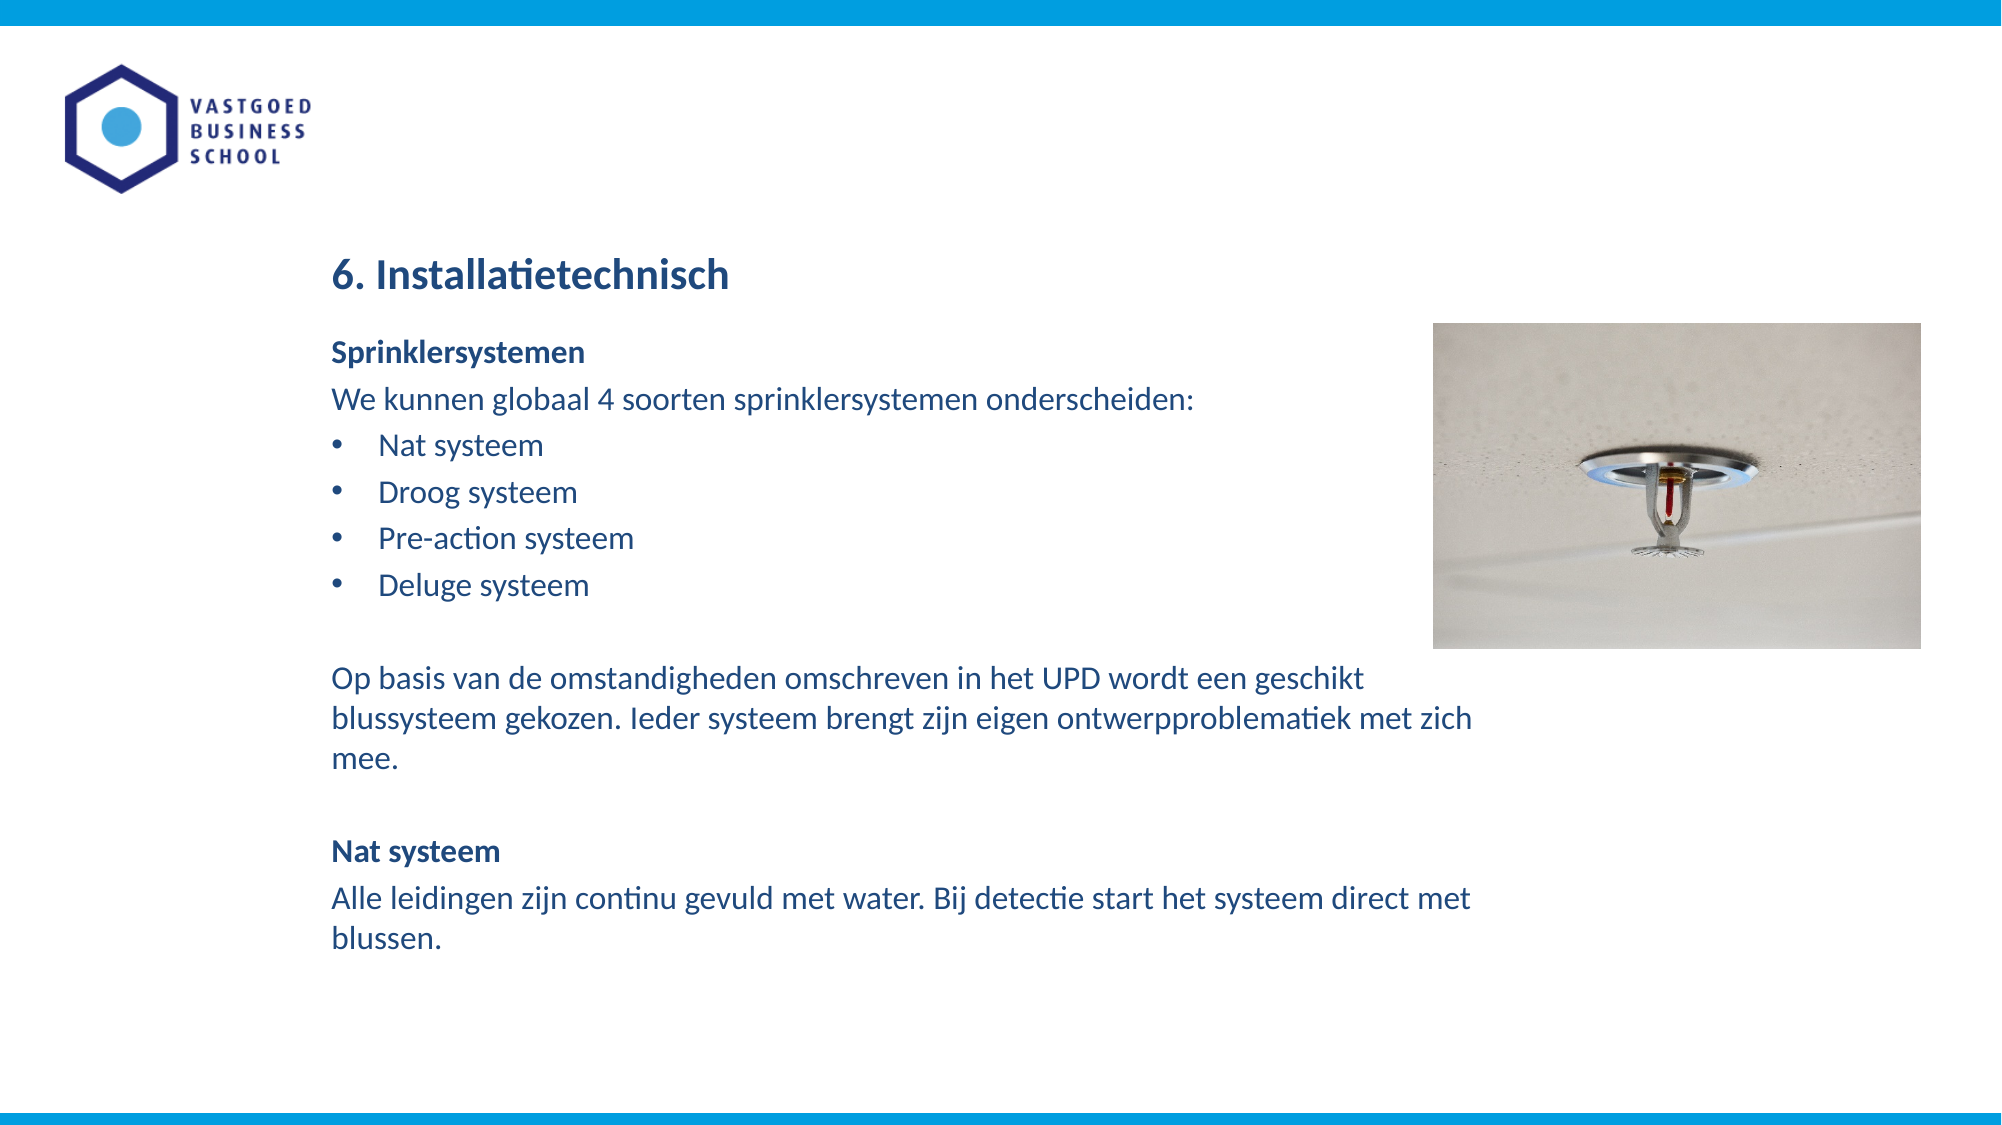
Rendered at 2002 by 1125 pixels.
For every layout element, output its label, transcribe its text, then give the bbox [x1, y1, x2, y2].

title 6. Installatietechnisch [316, 236, 1820, 323]
text_box Sprinklersystemen We kunnen globaal 4 soorten sprinklersystemen onderscheiden: Nat systeem Droog systeem Pre-action systeem Deluge systeem Op basis van de omstandigheden omschreven in het UPD wordt een geschikt blussysteem gekozen. Ieder systeem brengt zijn eigen ontwerpproblematiek met zich mee. Nat systeem Alle leidingen zijn continu gevuld met water. Bij detectie start het systeem direct met blussen. [316, 323, 1535, 964]
picture [41, 58, 330, 202]
picture [1433, 322, 1922, 649]
